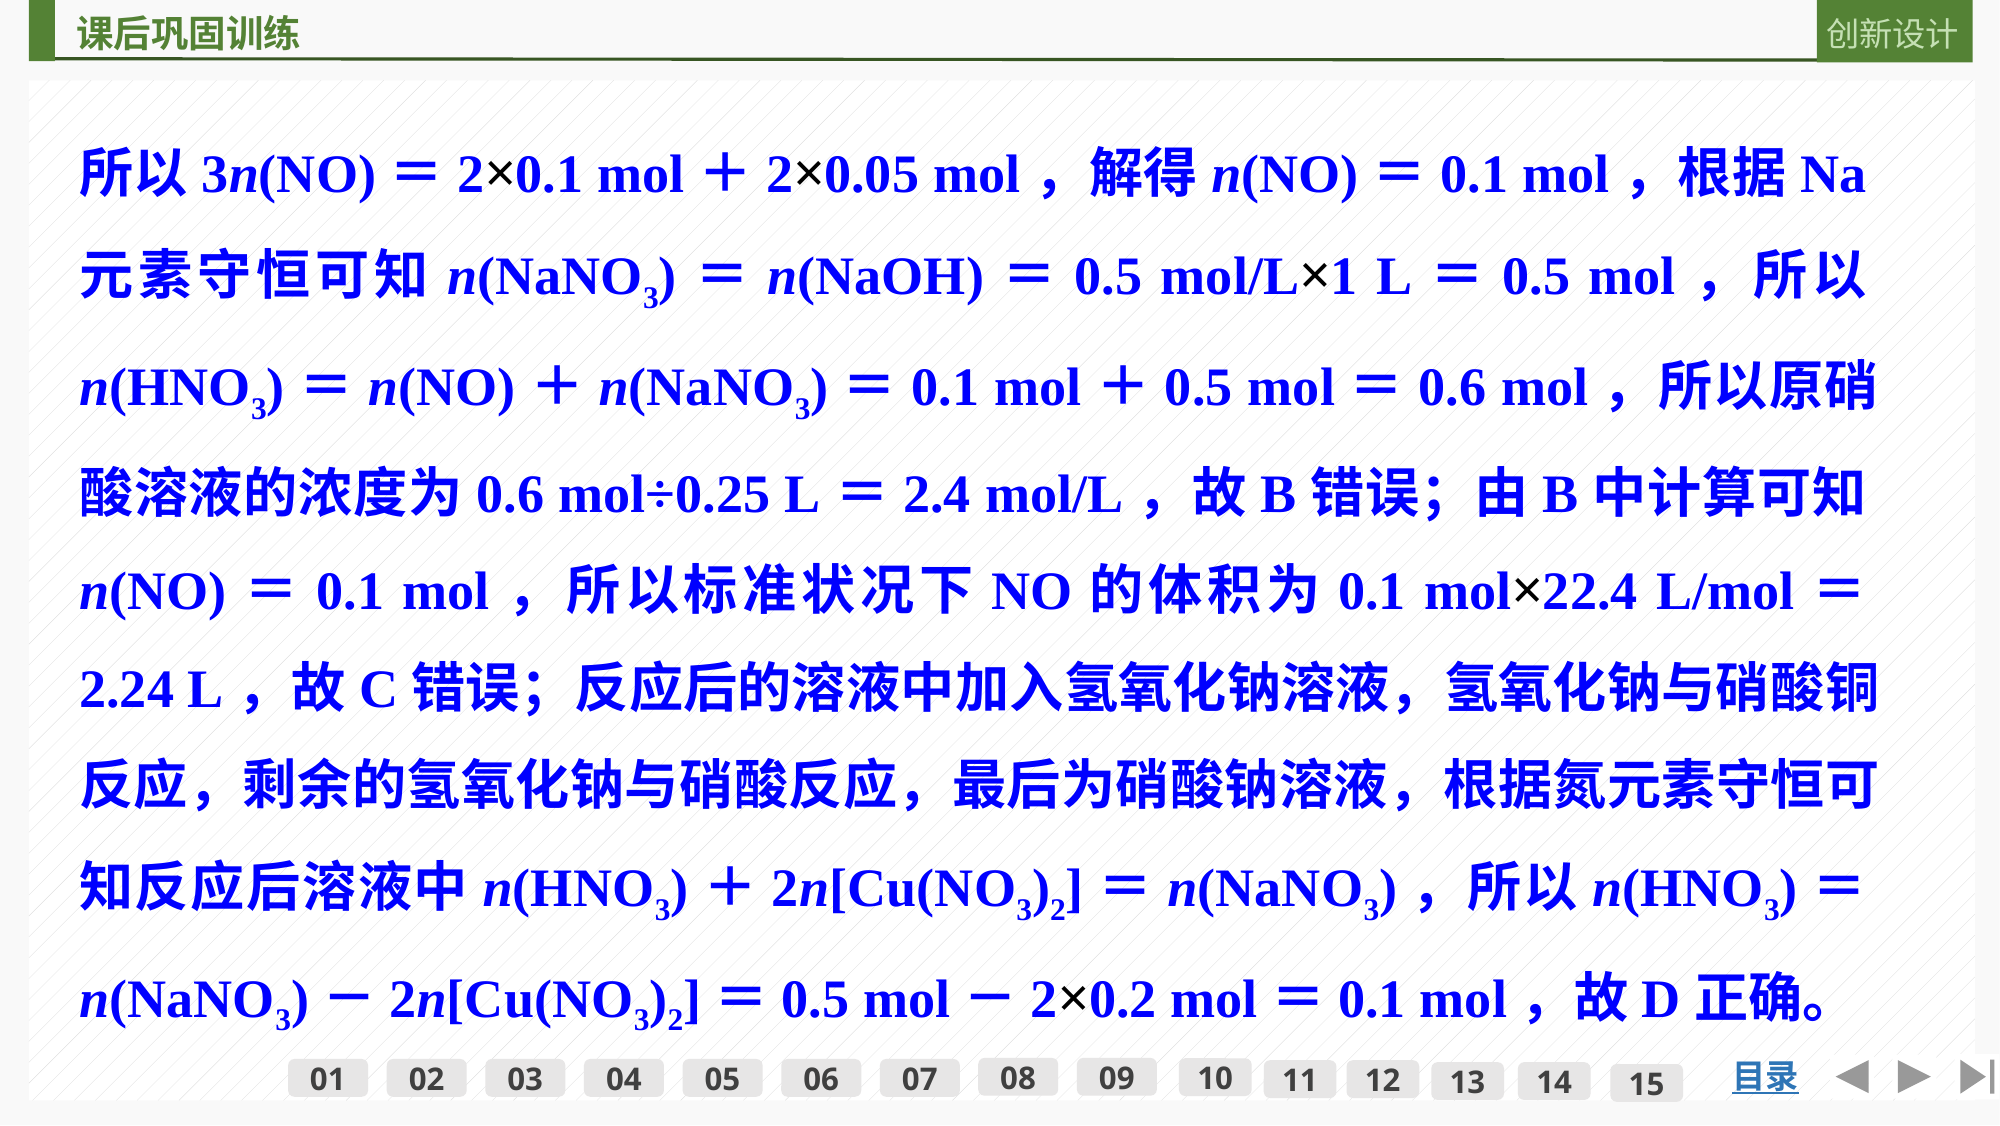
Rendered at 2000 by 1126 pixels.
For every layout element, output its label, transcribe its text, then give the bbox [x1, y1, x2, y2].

text_box 所以3n(NO)＝2×0.1 mol＋2×0.05 mol，解得n(NO)＝0.1 mol，根据Na元素守恒可知n(NaNO3)＝n(NaOH)＝0.5 mol/L×1 L＝0.5 mol，所以n(HNO3)＝n(NO)＋n(NaNO3)＝0.1 mol＋0.5 mol＝0.6 mol，所以原硝酸溶液的浓度为0.6 mol÷0.25 L＝2.4 mol/L，故B错误；由B中计算可知n(NO)＝0.1 mol，所以标准状况下NO的体积为0.1 mol×22.4 L/mol＝2.24 L，故C错误；反应后的溶液中加入氢氧化钠溶液，氢氧化钠与硝酸铜反应，剩余的氢氧化钠与硝酸反应，最后为硝酸钠溶液，根据氮元素守恒可知反应后溶液中n(HNO3)＋2n[Cu(NO3)2]＝n(NaNO3)，所以n(HNO3)＝n(NaNO3)－2n[Cu(NO3)2]＝0.5 mol－2×0.2 mol＝0.1 mol，故D正确。 [59, 96, 1900, 1048]
